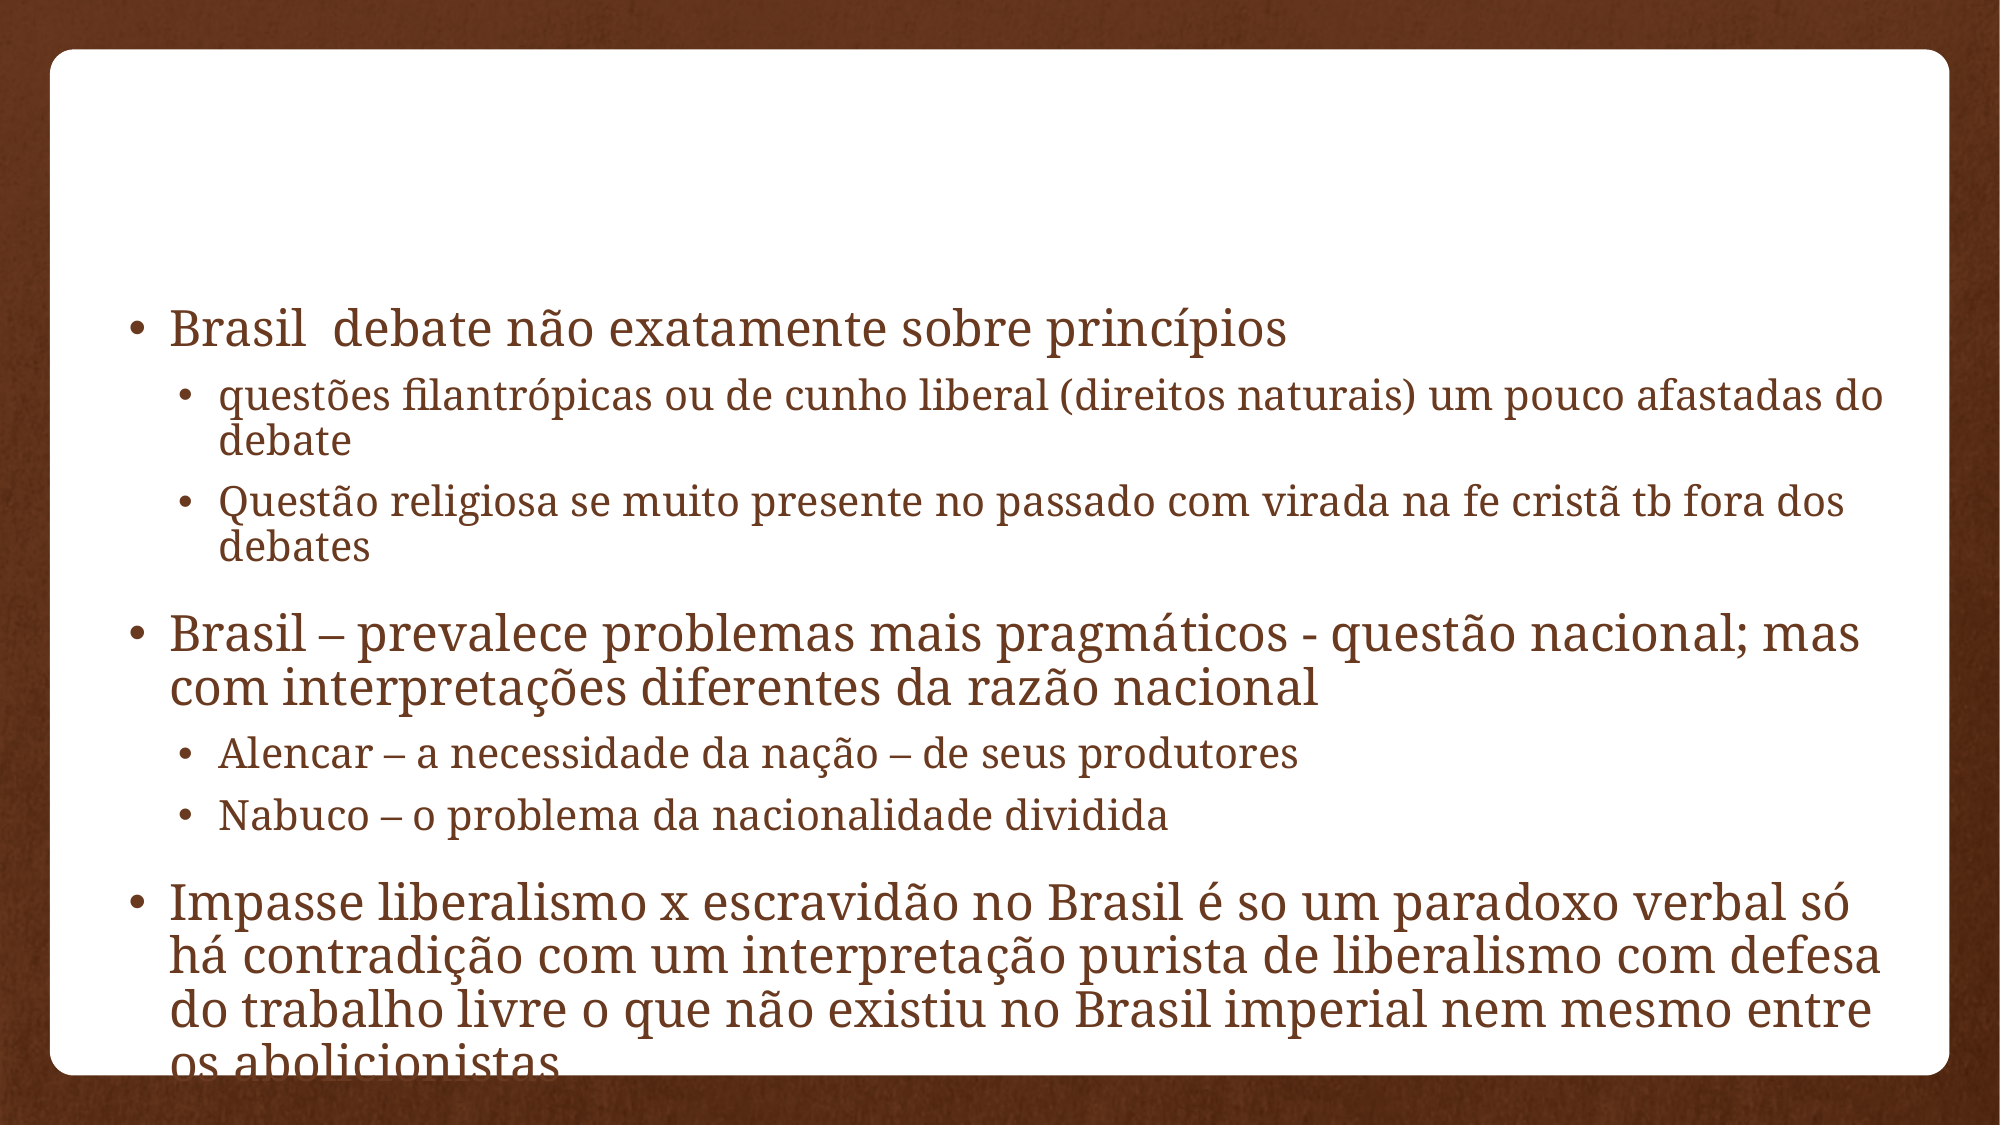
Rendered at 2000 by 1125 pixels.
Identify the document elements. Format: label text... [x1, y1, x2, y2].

list Brasil debate não exatamente sobre princípios questões filantrópicas ou de cunho liberal (direitos naturais) um pouco afastadas do debate Questão religiosa se muito presente no passado com virada na fe cristã tb fora dos debates Brasil – prevalece problemas mais pragmáticos - questão nacional; mas com interpretações diferentes da razão nacional Alencar – a necessidade da nação – de seus produtores Nabuco – o problema da nacionalidade dividida Impasse liberalismo x escravidão no Brasil é so um paradoxo verbal só há contradição com um interpretação purista de liberalismo com defesa do trabalho livre o que não existiu no Brasil imperial nem mesmo entre os abolicionistas [113, 295, 1922, 996]
